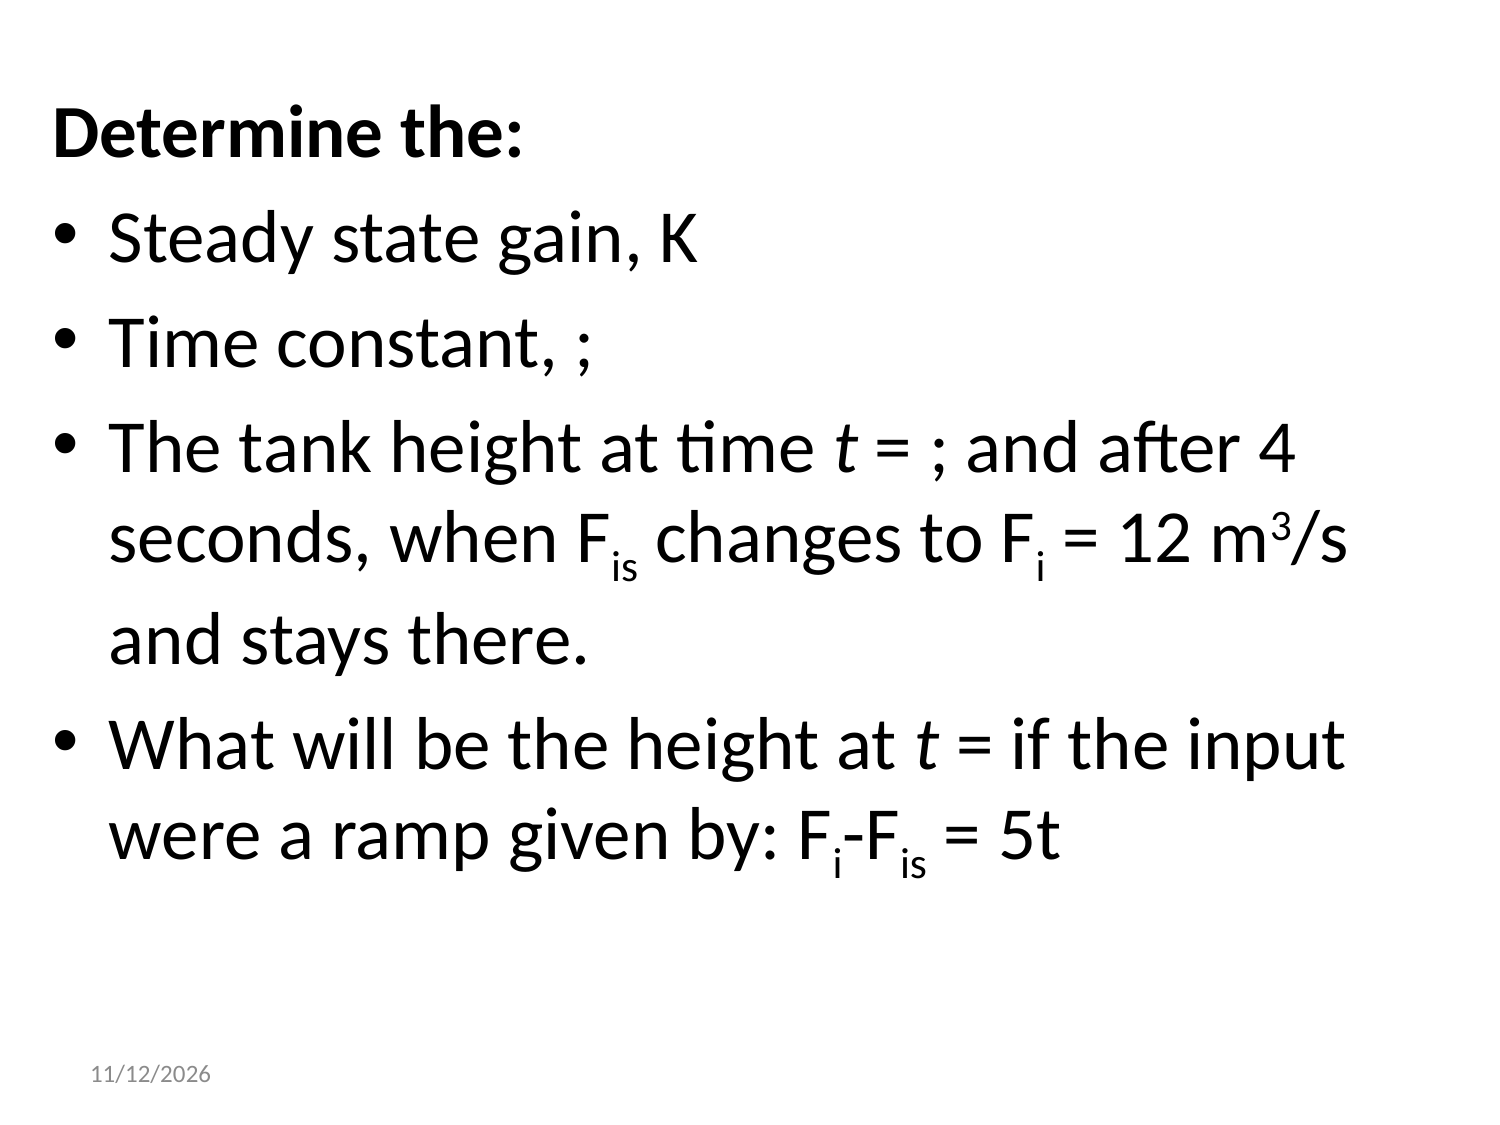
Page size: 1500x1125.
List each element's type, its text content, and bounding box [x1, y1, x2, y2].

slide_number 10-Sep-18 [75, 1042, 425, 1103]
